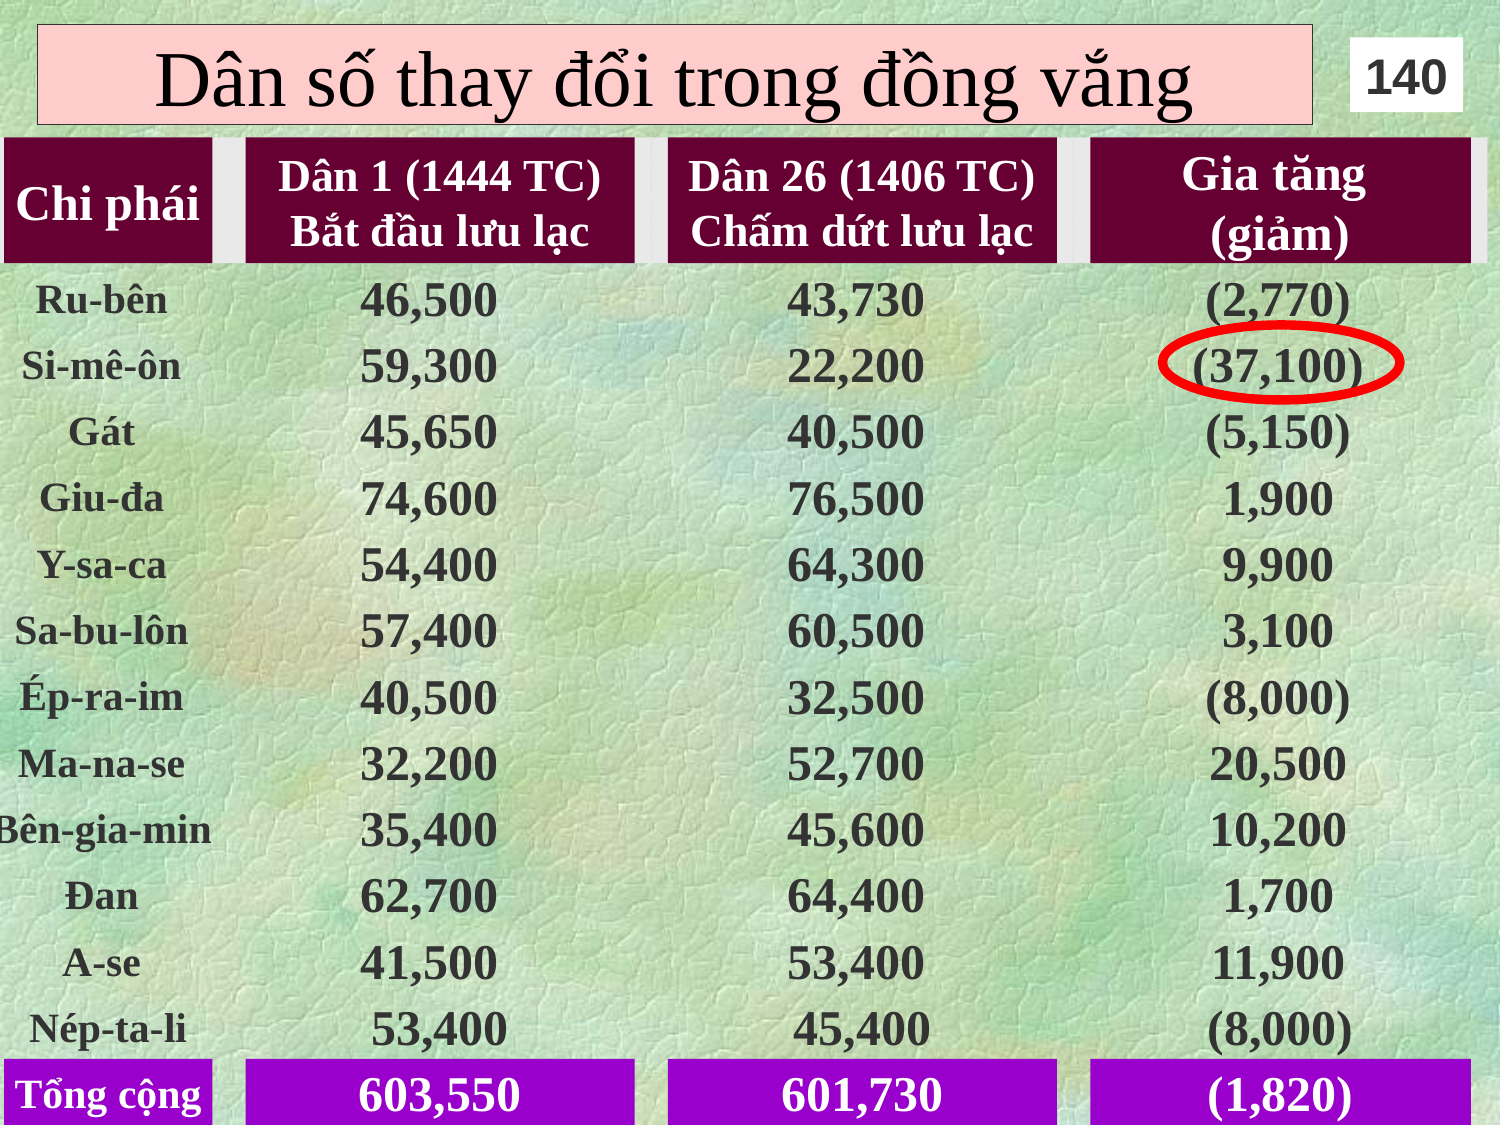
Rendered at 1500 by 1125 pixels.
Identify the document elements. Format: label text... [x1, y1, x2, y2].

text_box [0, 137, 1488, 1125]
picture [0, 0, 1500, 1125]
text_box 140 [1350, 37, 1464, 113]
title Dân số thay đổi trong đồng vắng [37, 24, 1313, 125]
